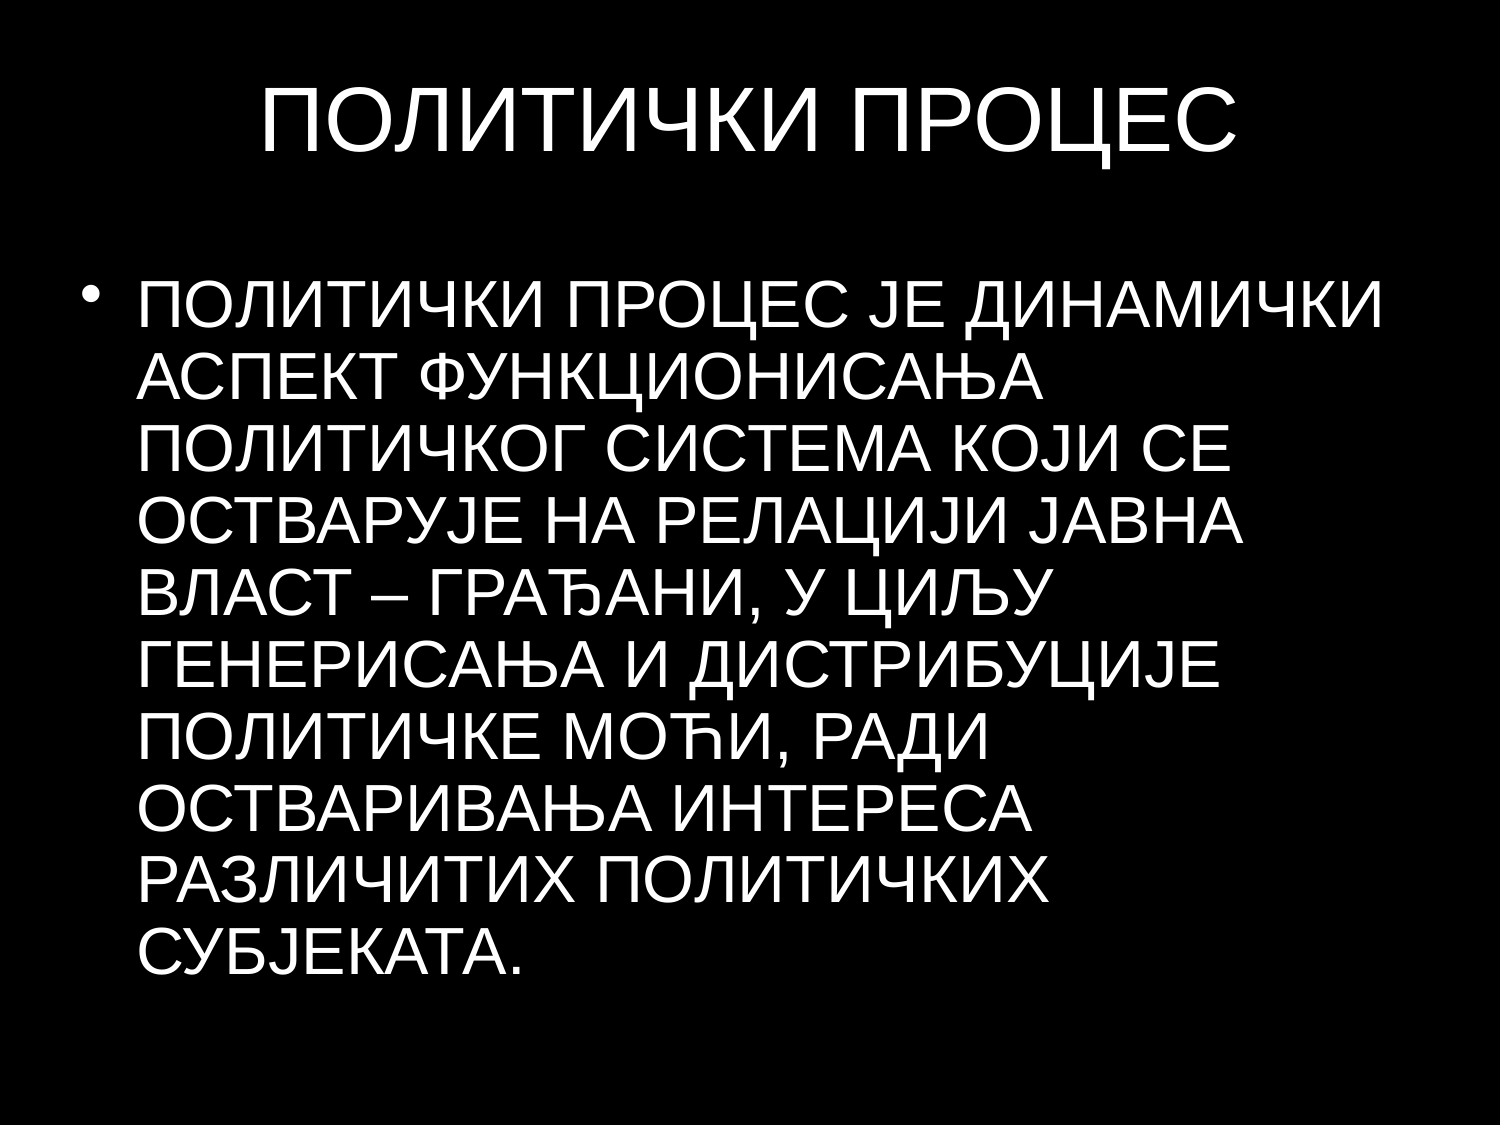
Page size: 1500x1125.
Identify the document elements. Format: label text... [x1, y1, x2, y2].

title ПОЛИТИЧКИ ПРОЦЕС [74, 44, 1426, 185]
list ПОЛИТИЧКИ ПРОЦЕС ЈЕ ДИНАМИЧКИ АСПЕКТ ФУНКЦИОНИСАЊА ПОЛИТИЧКОГ СИСТЕМА КОЈИ СЕ ОСТВАРУЈЕ НА РЕЛАЦИЈИ ЈАВНА ВЛАСТ – ГРАЂАНИ, У ЦИЉУ ГЕНЕРИСАЊА И ДИСТРИБУЦИЈЕ ПОЛИТИЧКЕ МОЋИ, РАДИ ОСТВАРИВАЊА ИНТЕРЕСА РАЗЛИЧИТИХ ПОЛИТИЧКИХ СУБЈЕКАТА. [64, 262, 1426, 1071]
